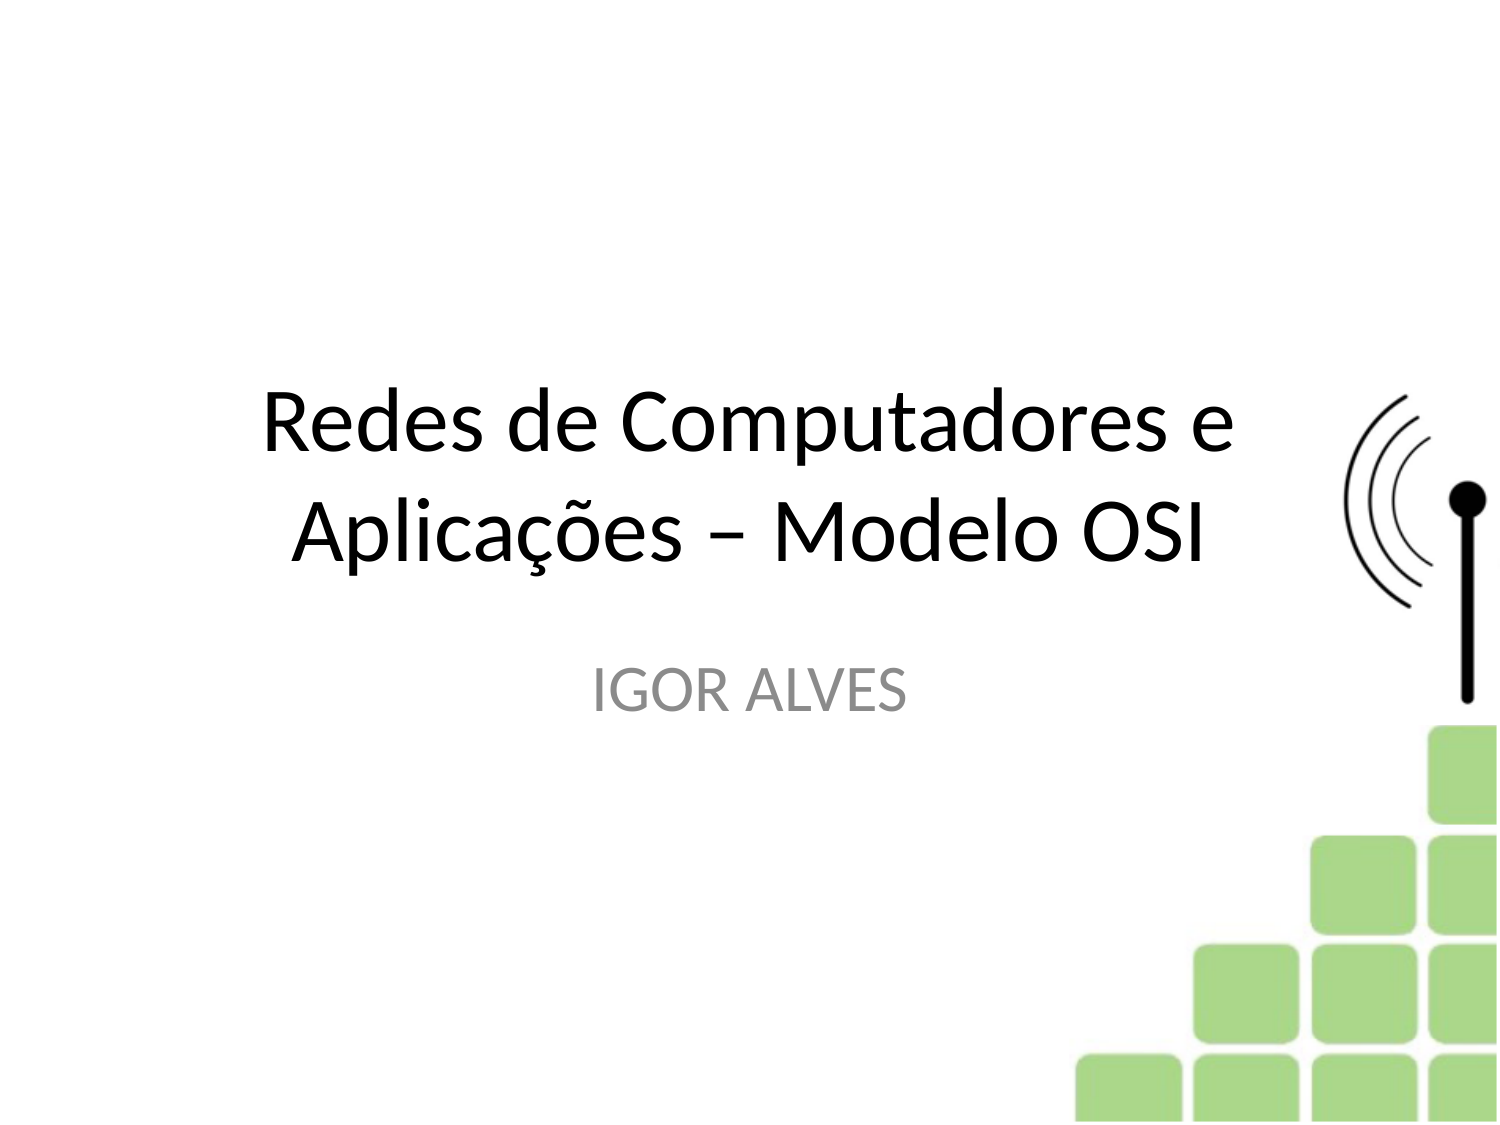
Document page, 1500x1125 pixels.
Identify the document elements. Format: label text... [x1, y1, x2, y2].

title Redes de Computadores e Aplicações – Modelo OSI [112, 349, 1388, 591]
subtitle IGOR ALVES [225, 637, 1275, 925]
picture [1007, 385, 1500, 1125]
